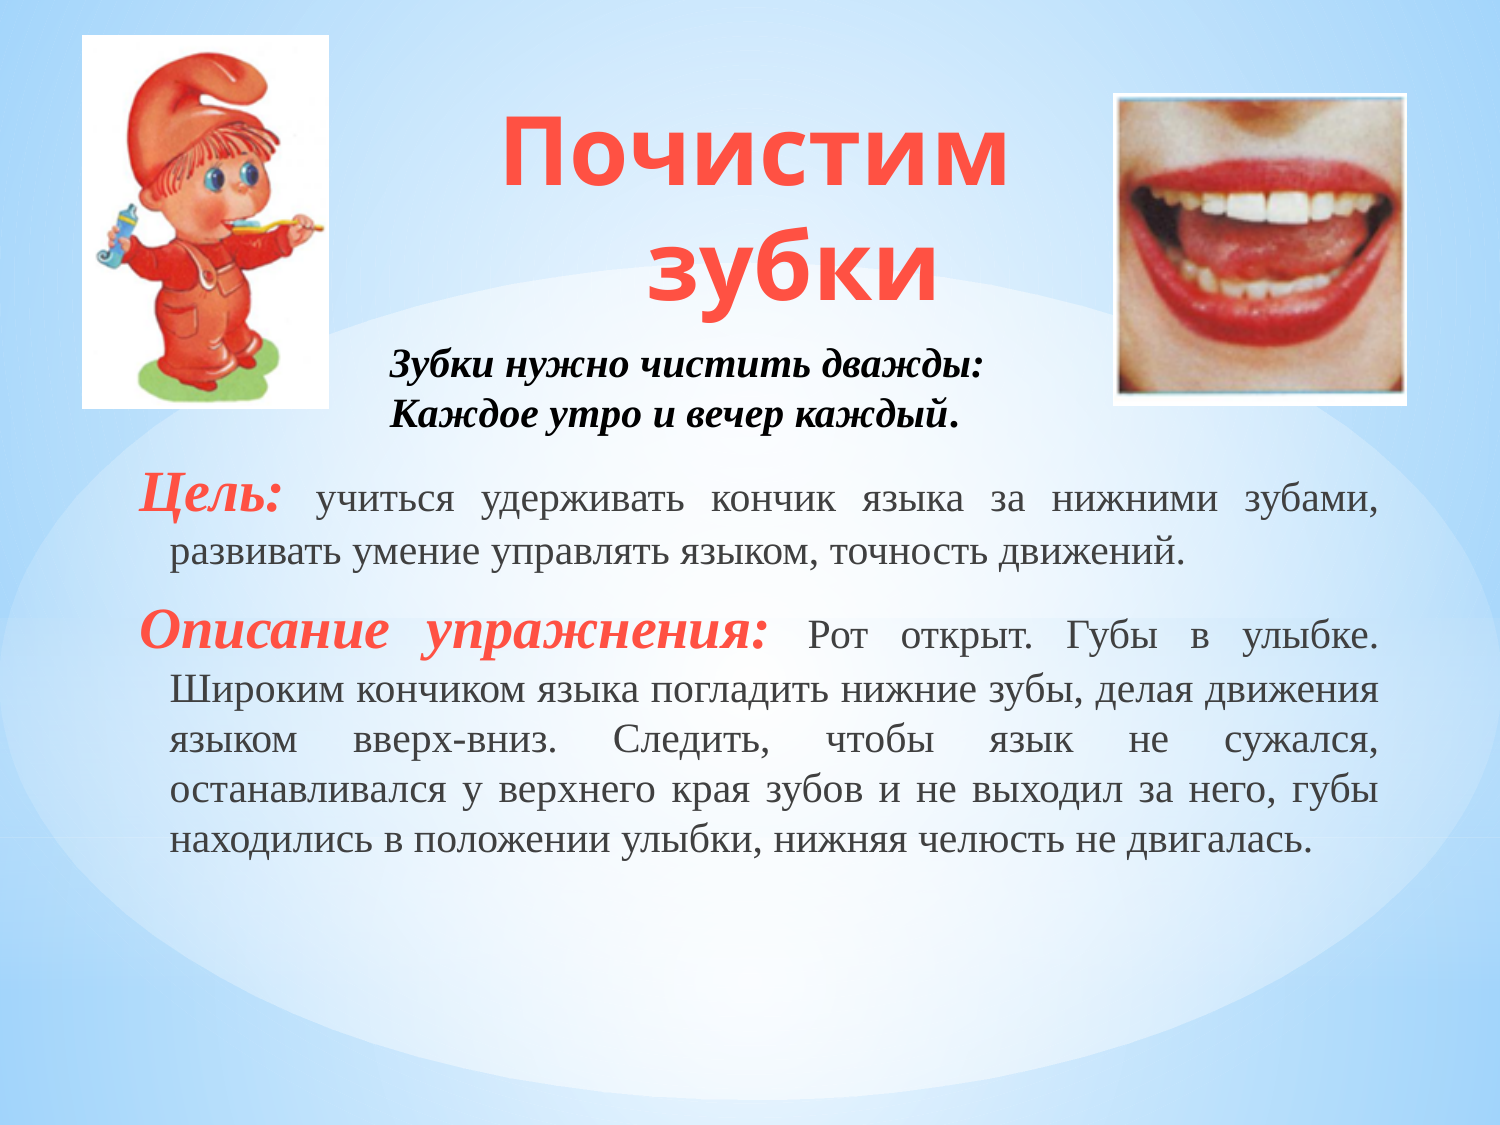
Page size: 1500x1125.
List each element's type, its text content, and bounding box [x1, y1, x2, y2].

title Почистим зубки [363, 82, 1172, 211]
text_box Зубки нужно чистить дважды: Каждое утро и вечер каждый. [374, 328, 1008, 443]
picture [1113, 93, 1407, 406]
list Цель: учиться удерживать кончик языка за нижними зубами, развивать умение управлять языком, точность движений. Описание упражнения: Рот открыт. Губы в улыбке. Широким кончиком языка погладить нижние зубы, делая движения языком вверх-вниз. Следить, чтобы язык не сужался, останавливался у верхнего края зубов и не выходил за него, губы находились в положении улыбки, нижняя челюсть не двигалась. [117, 445, 1395, 961]
picture [81, 34, 330, 409]
